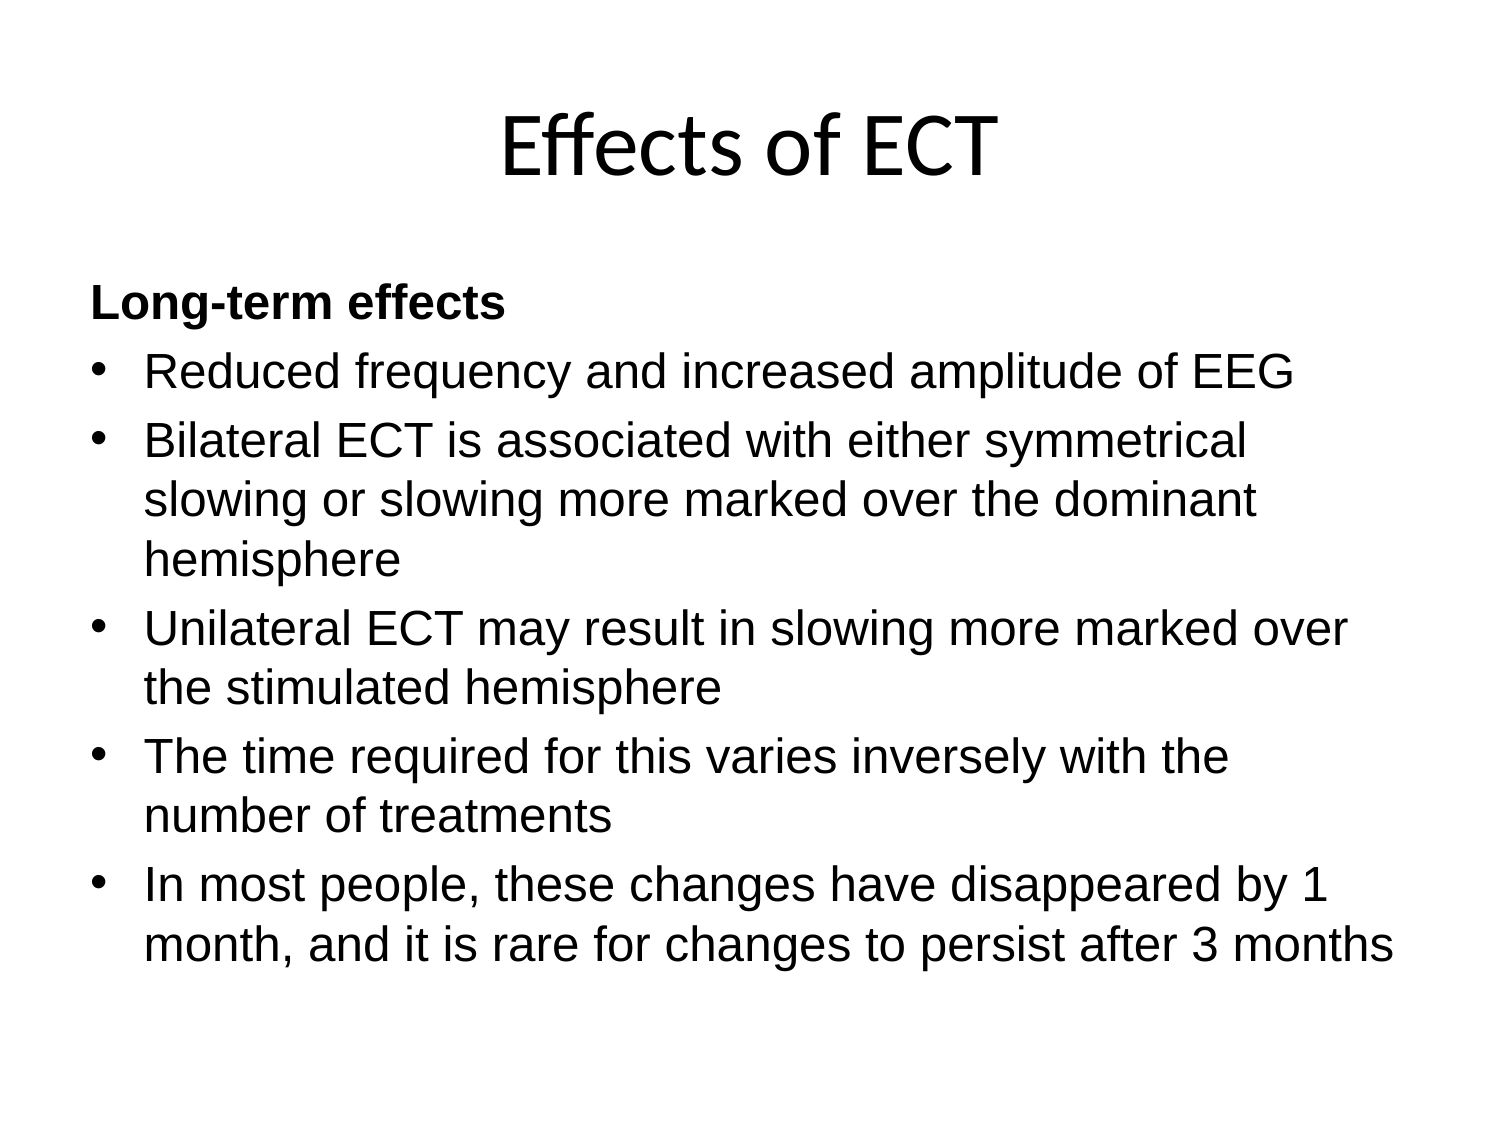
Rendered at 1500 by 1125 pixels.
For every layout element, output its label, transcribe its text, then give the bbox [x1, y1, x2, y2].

title Effects of ECT [75, 45, 1425, 233]
list Long-term effects Reduced frequency and increased amplitude of EEG Bilateral ECT is associated with either symmetrical slowing or slowing more marked over the dominant hemisphere Unilateral ECT may result in slowing more marked over the stimulated hemisphere The time required for this varies inversely with the number of treatments In most people, these changes have disappeared by 1 month, and it is rare for changes to persist after 3 months [75, 262, 1425, 1005]
